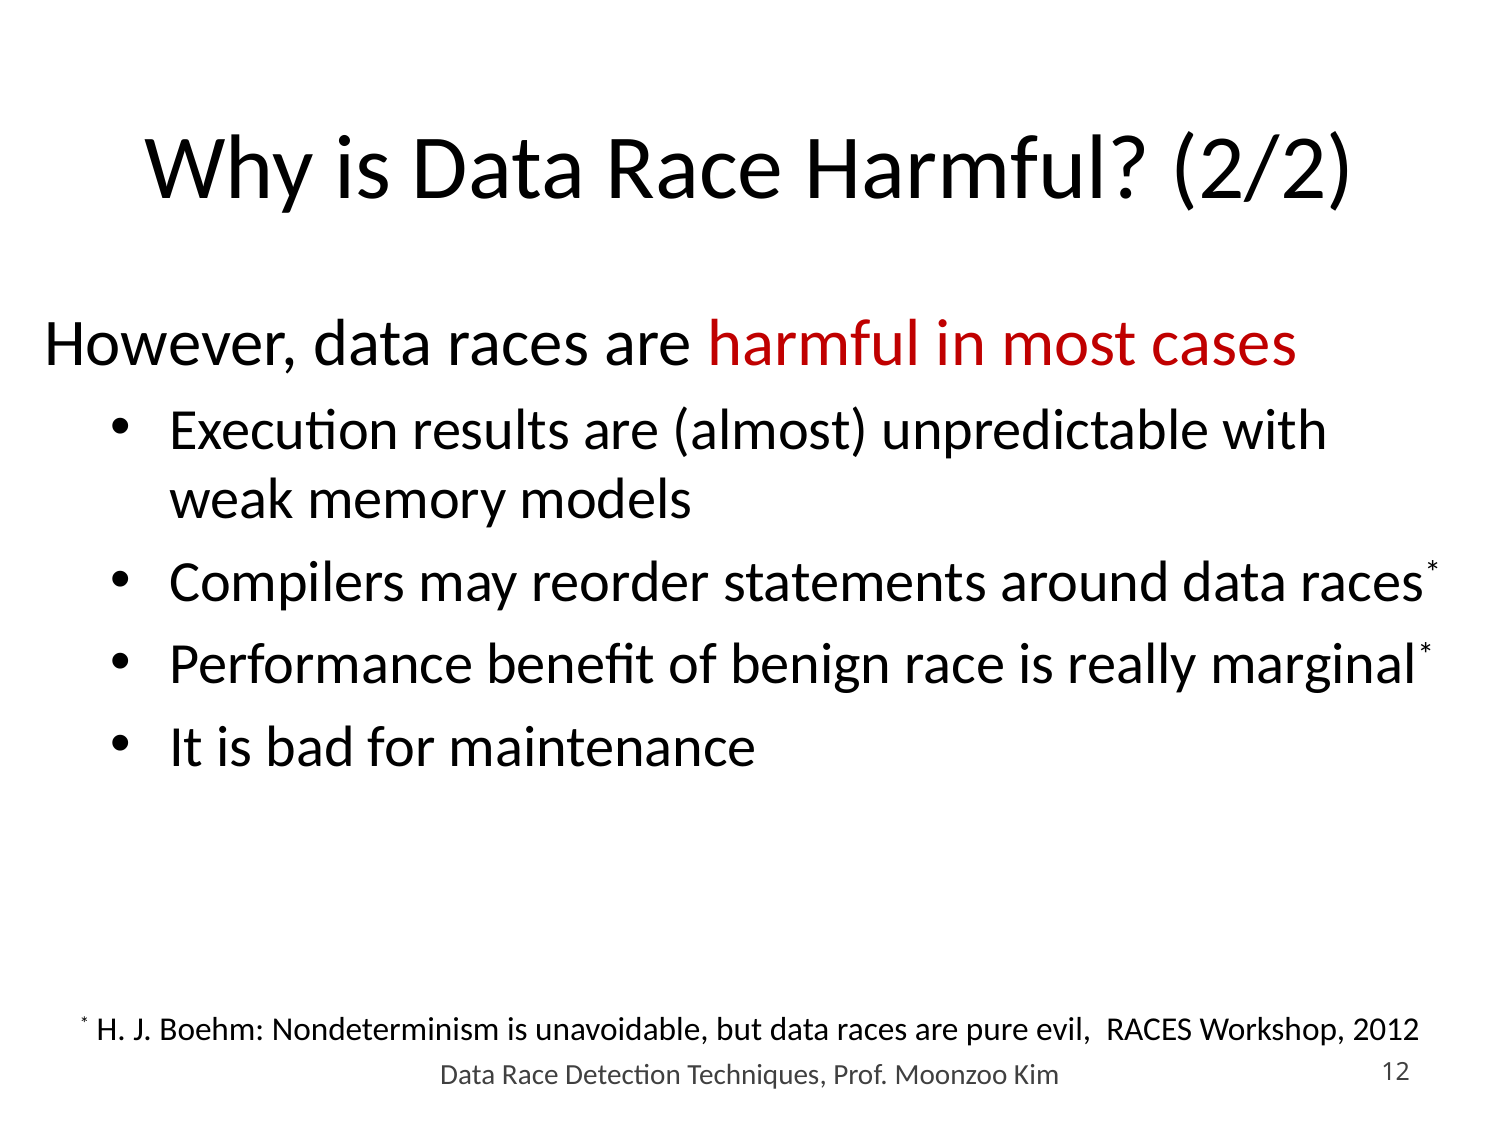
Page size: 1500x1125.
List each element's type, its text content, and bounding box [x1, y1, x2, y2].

slide_number 12 [1340, 1042, 1425, 1103]
text_box * H. J. Boehm: Nondeterminism is unavoidable, but data races are pure evil, RACES Workshop, 2012 [64, 999, 1459, 1055]
footer Data Race Detection Techniques, Prof. Moonzoo Kim [240, 1042, 1260, 1103]
title Why is Data Race Harmful? (2/2) [75, 67, 1425, 256]
list However, data races are harmful in most cases Execution results are (almost) unpredictable with weak memory models Compilers may reorder statements around data races* Performance benefit of benign race is really marginal* It is bad for maintenance [29, 290, 1477, 965]
